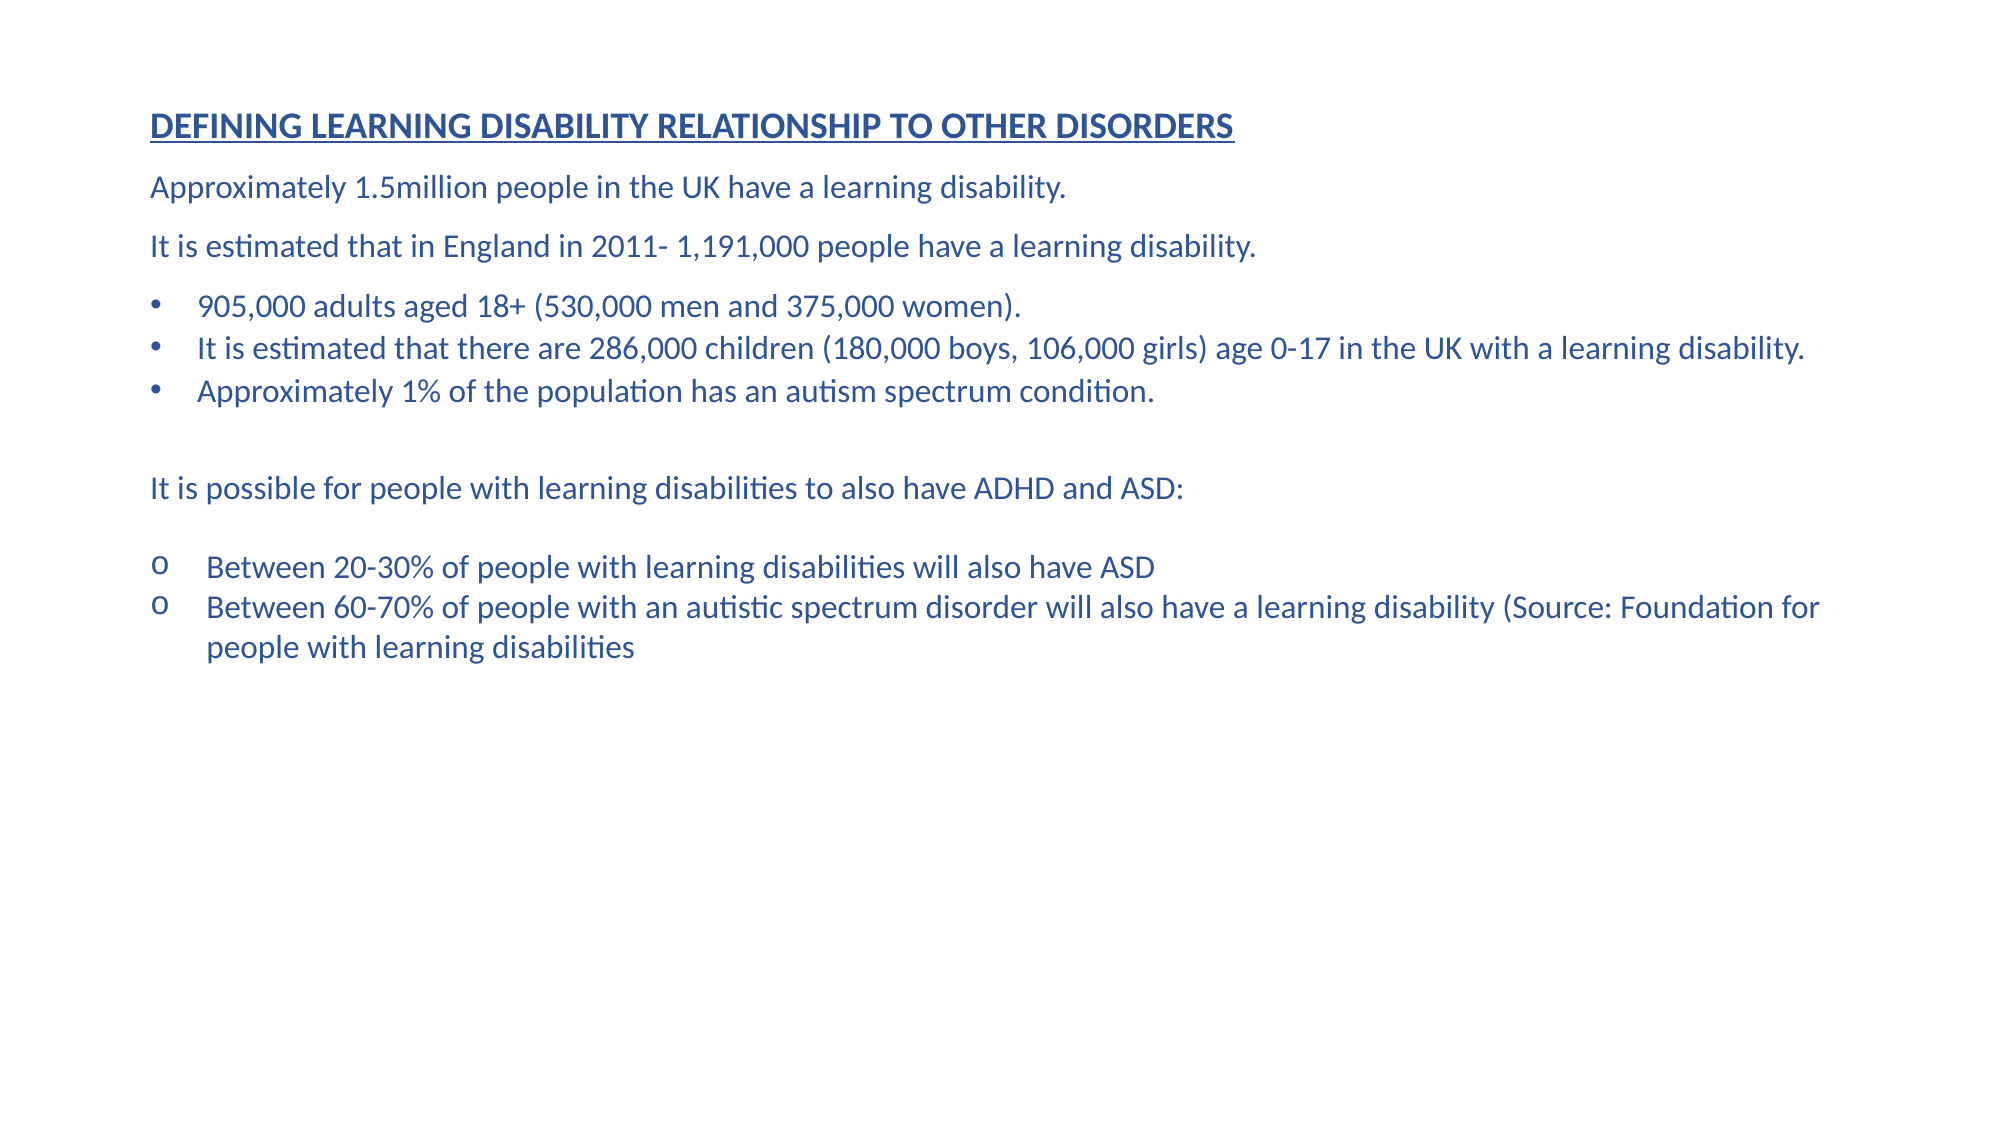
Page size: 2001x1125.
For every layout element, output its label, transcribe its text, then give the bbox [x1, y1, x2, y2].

text_box DEFINING LEARNING DISABILITY RELATIONSHIP TO OTHER DISORDERS Approximately 1.5million people in the UK have a learning disability. It is estimated that in England in 2011- 1,191,000 people have a learning disability. 905,000 adults aged 18+ (530,000 men and 375,000 women). It is estimated that there are 286,000 children (180,000 boys, 106,000 girls) age 0-17 in the UK with a learning disability. Approximately 1% of the population has an autism spectrum condition. It is possible for people with learning disabilities to also have ADHD and ASD: Between 20-30% of people with learning disabilities will also have ASD Between 60-70% of people with an autistic spectrum disorder will also have a learning disability (Source: Foundation for people with learning disabilities [135, 90, 1865, 673]
